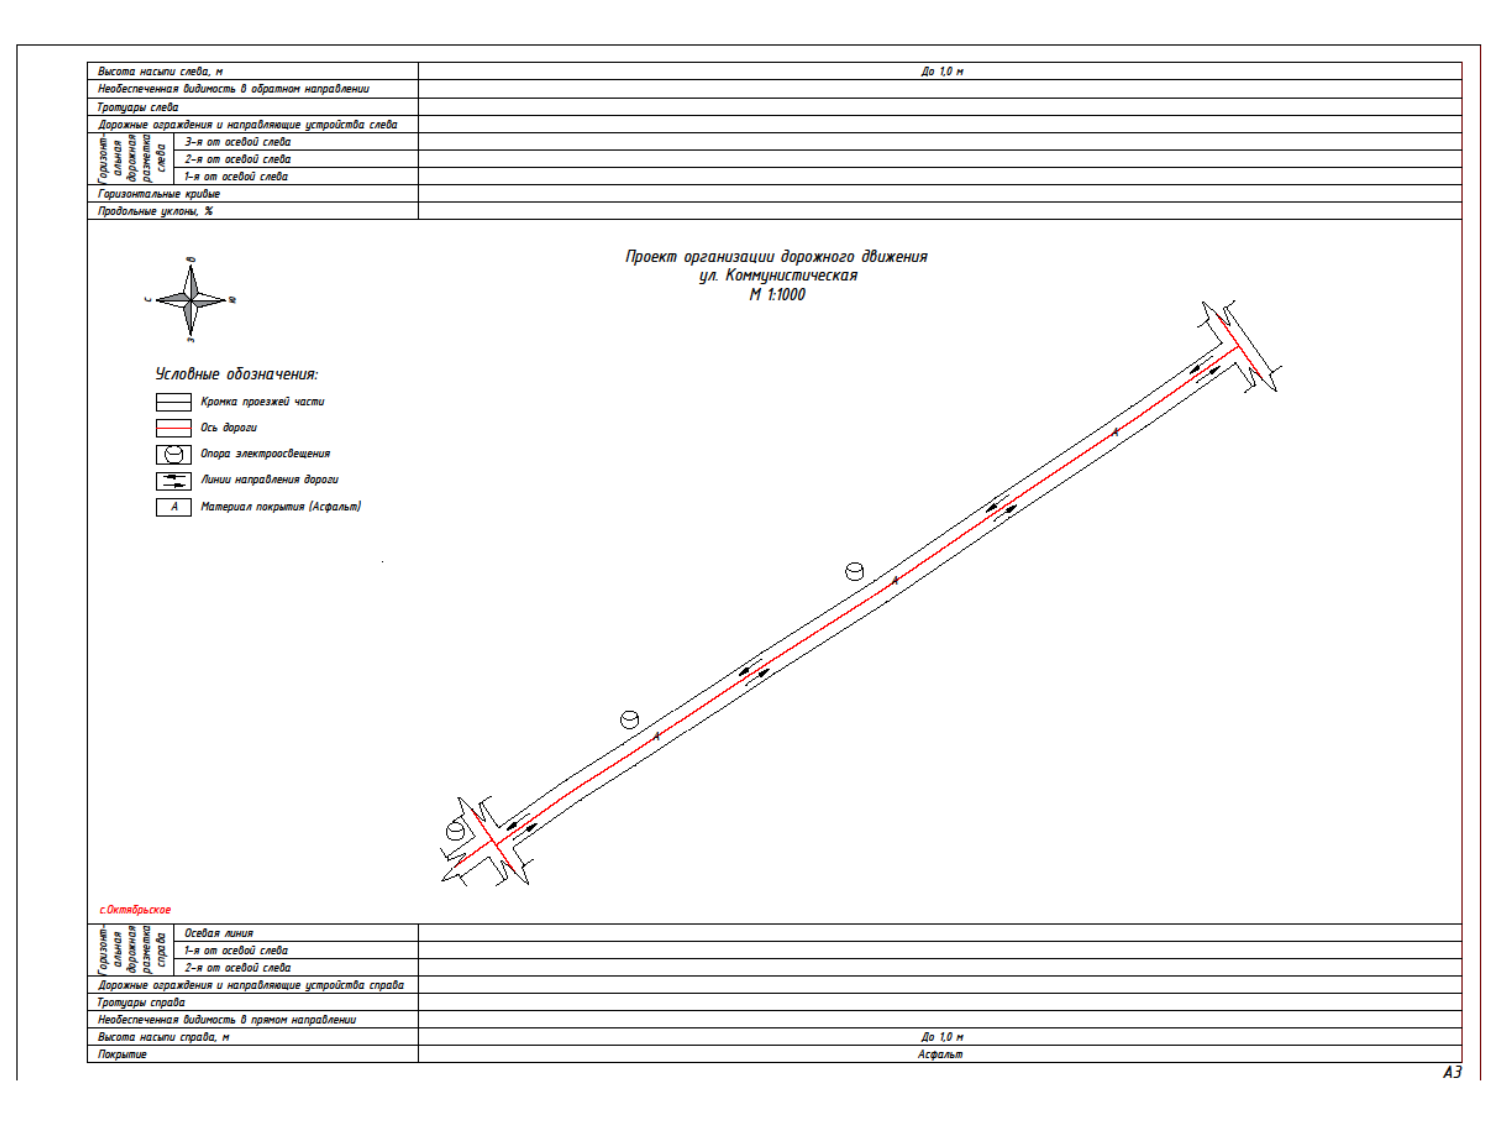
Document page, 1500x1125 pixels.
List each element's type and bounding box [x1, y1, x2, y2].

text_box [14, 42, 1486, 1083]
